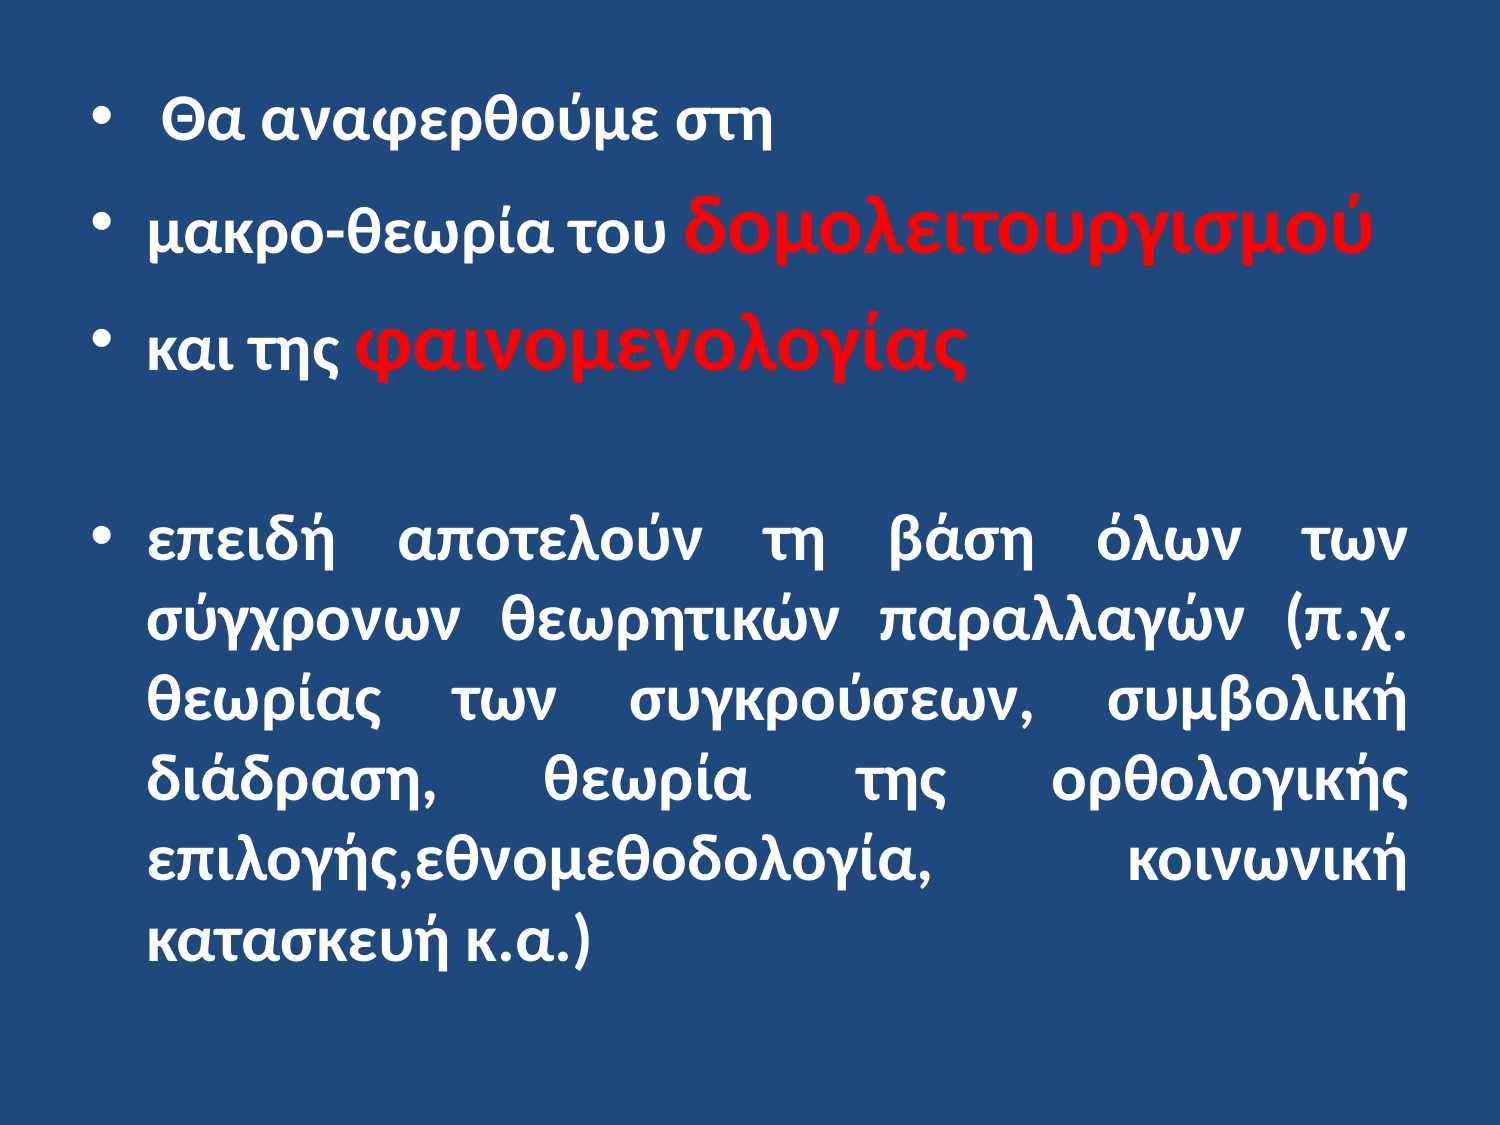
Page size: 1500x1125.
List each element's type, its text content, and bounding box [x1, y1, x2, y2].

list Θα αναφερθούμε στη μακρο-θεωρία του δομολειτουργισμού και της φαινομενολογίας επειδή αποτελούν τη βάση όλων των σύγχρονων θεωρητικών παραλλαγών (π.χ. θεωρίας των συγκρούσεων, συμβολική διάδραση, θεωρία της ορθολογικής επιλογής,εθνομεθοδολογία, κοινωνική κατασκευή κ.α.) [75, 66, 1425, 1005]
